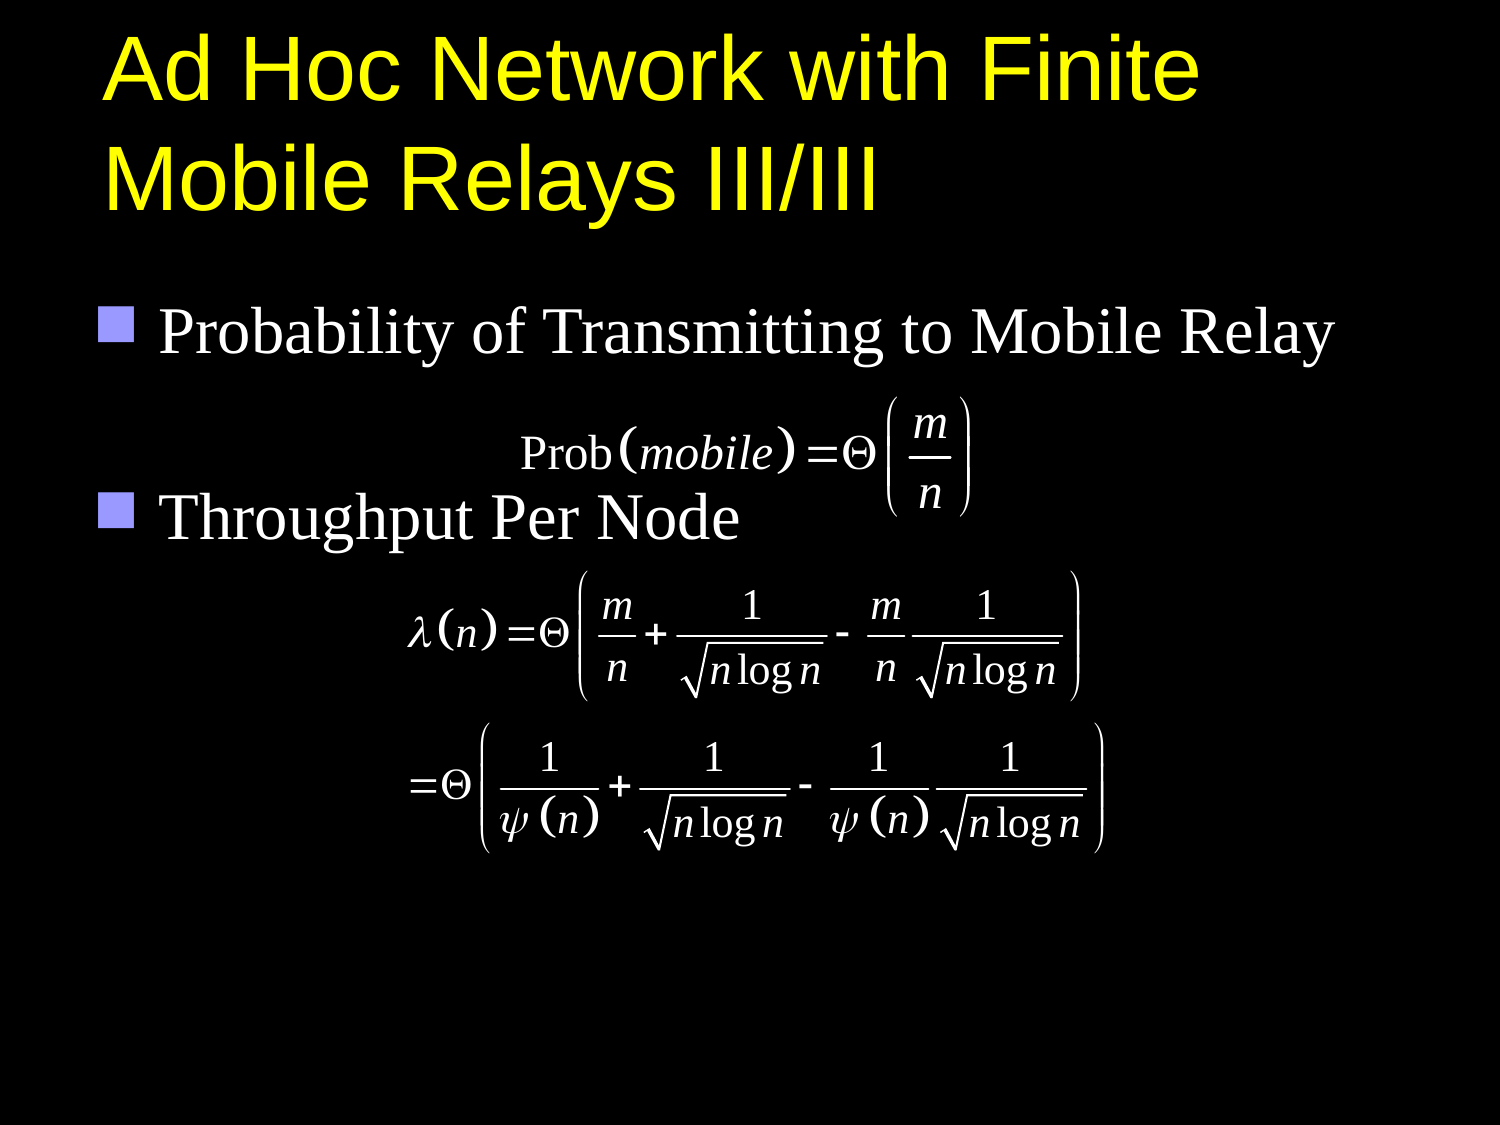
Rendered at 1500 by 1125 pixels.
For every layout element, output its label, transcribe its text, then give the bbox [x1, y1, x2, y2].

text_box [399, 562, 1118, 863]
title Ad Hoc Network with Finite Mobile Relays III/III [86, 49, 1363, 237]
list Probability of Transmitting to Mobile Relay Throughput Per Node [86, 278, 1363, 951]
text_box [512, 387, 986, 528]
